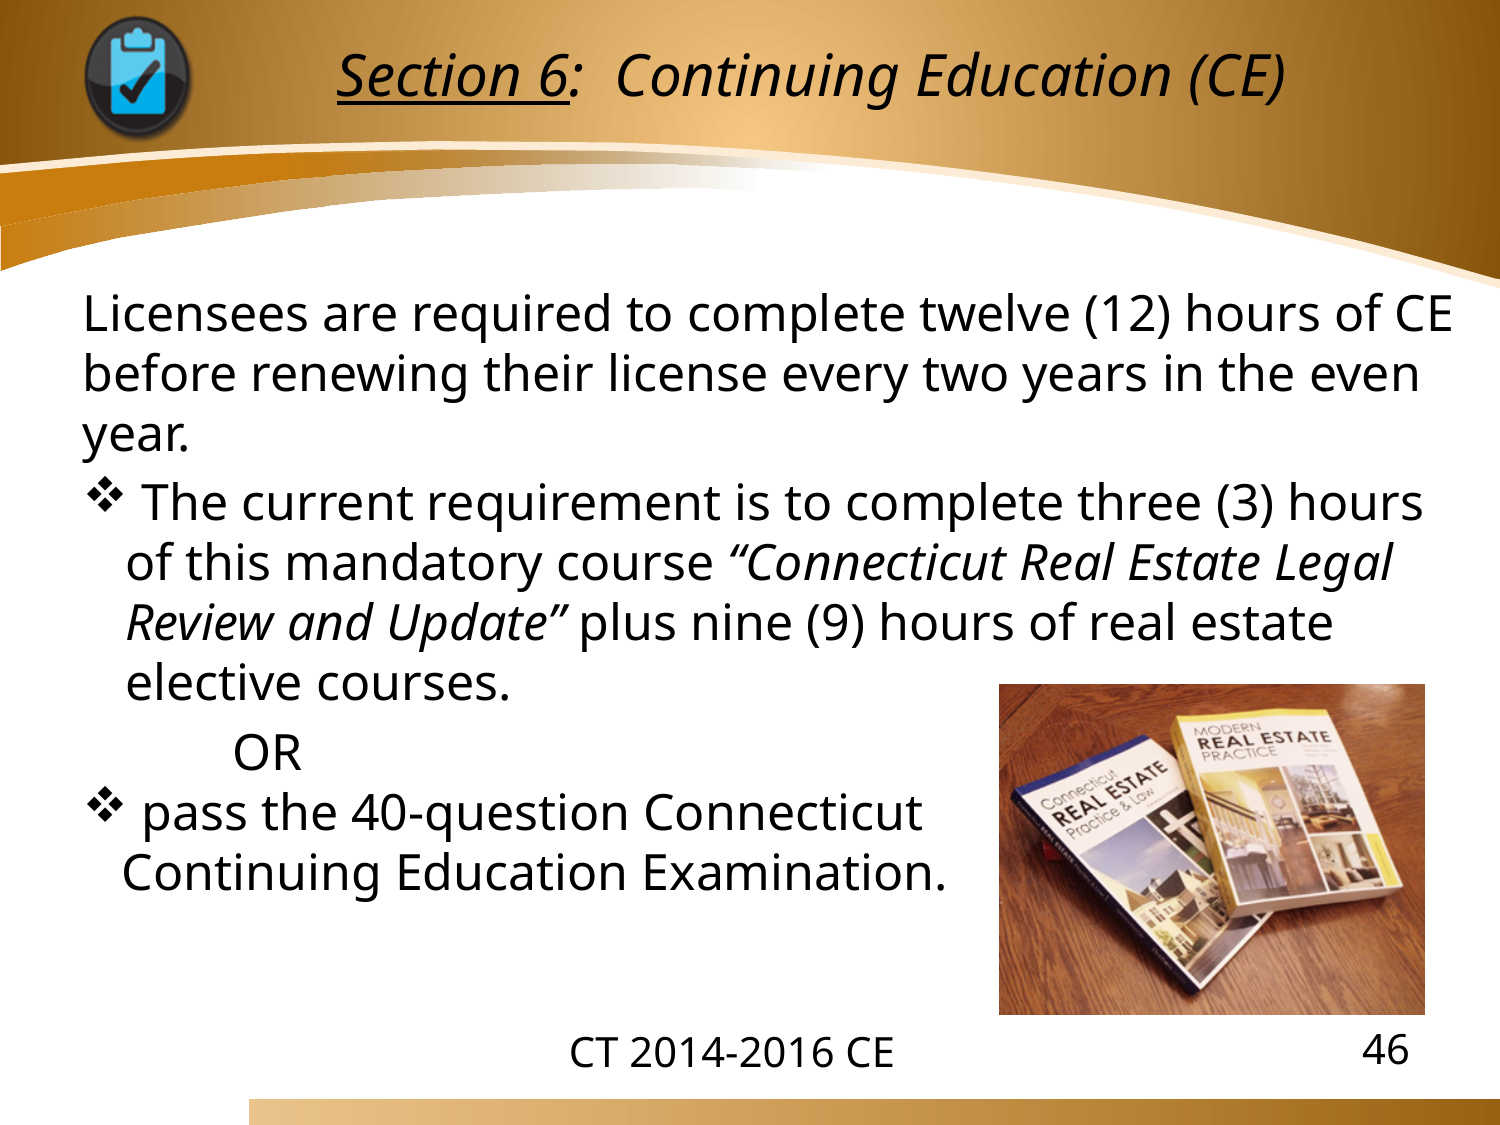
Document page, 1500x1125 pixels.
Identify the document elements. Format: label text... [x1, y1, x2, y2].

text_box CT 2014-2016 CE [554, 1017, 911, 1083]
list Licensees are required to complete twelve (12) hours of CE before renewing their license every two years in the even year. The current requirement is to complete three (3) hours of this mandatory course “Connecticut Real Estate Legal Review and Update” plus nine (9) hours of real estate elective courses. OR pass the 40-question Connecticut Continuing Education Examination. [67, 273, 1500, 1011]
slide_number 46 [1325, 1022, 1425, 1084]
title Section 6: Continuing Education (CE) [223, 16, 1400, 130]
picture [999, 683, 1426, 1016]
picture [74, 6, 199, 149]
